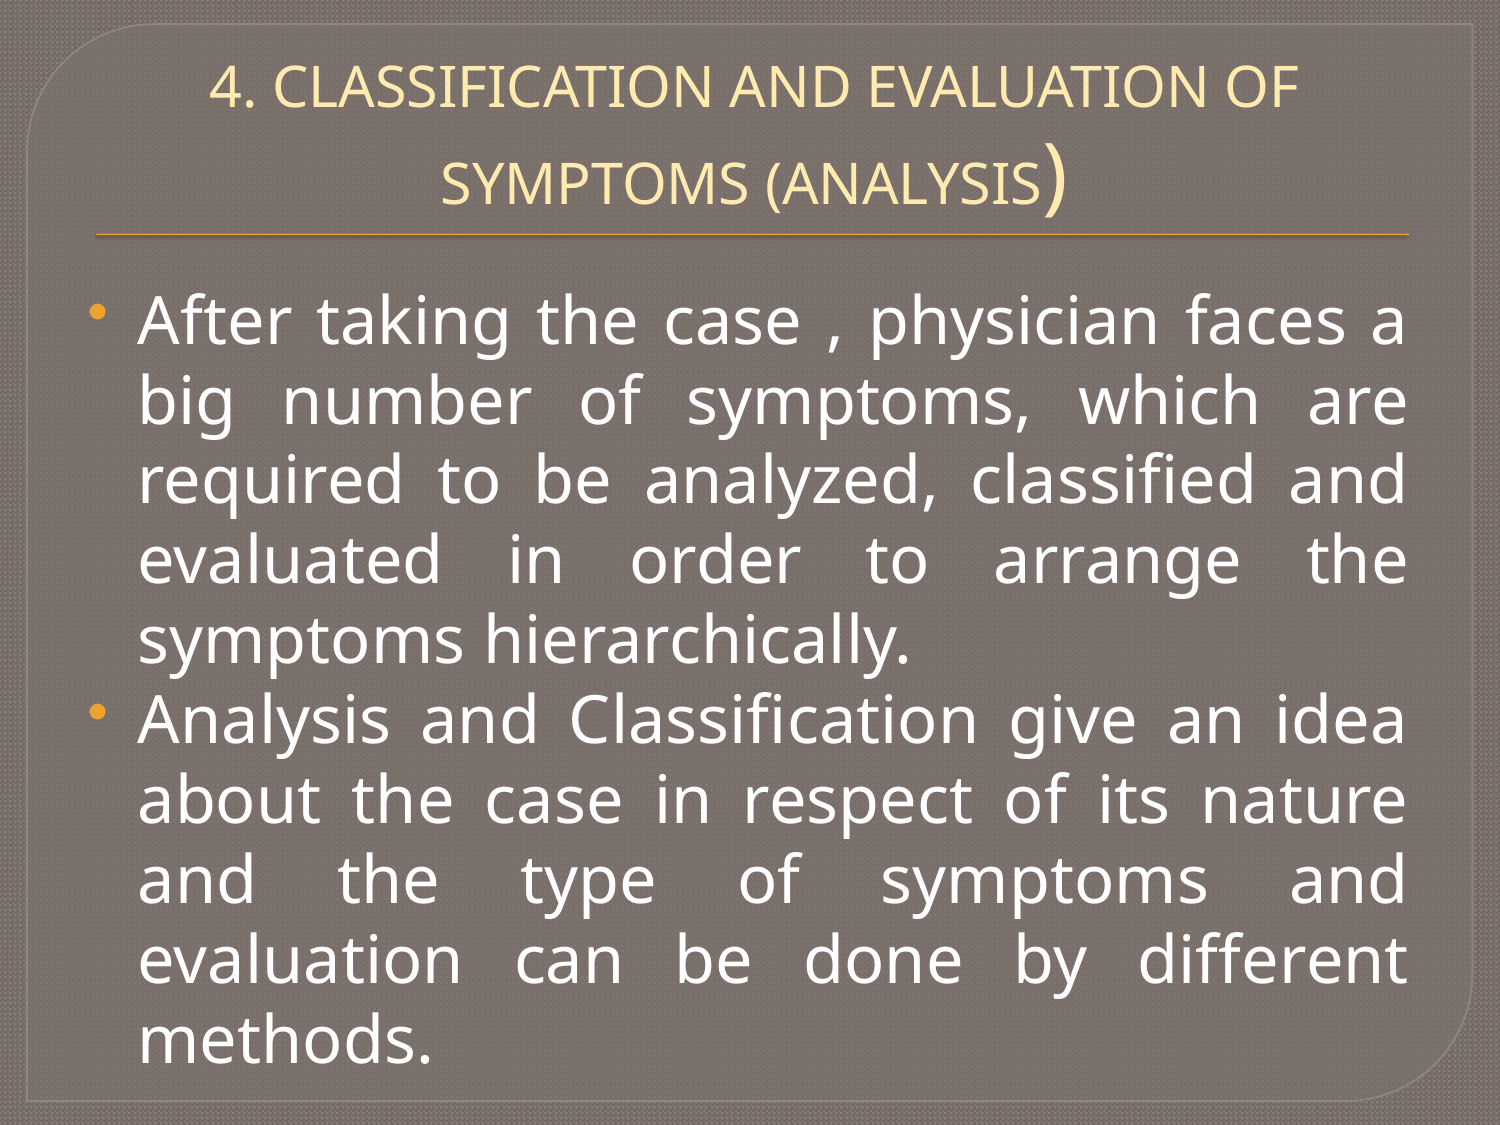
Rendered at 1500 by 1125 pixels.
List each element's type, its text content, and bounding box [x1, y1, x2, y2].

title 4. CLASSIFICATION AND EVALUATION OF SYMPTOMS (ANALYSIS) [75, 41, 1425, 230]
list After taking the case , physician faces a big number of symptoms, which are required to be analyzed, classified and evaluated in order to arrange the symptoms hierarchically. Analysis and Classification give an idea about the case in respect of its nature and the type of symptoms and evaluation can be done by different methods. [75, 270, 1425, 1013]
